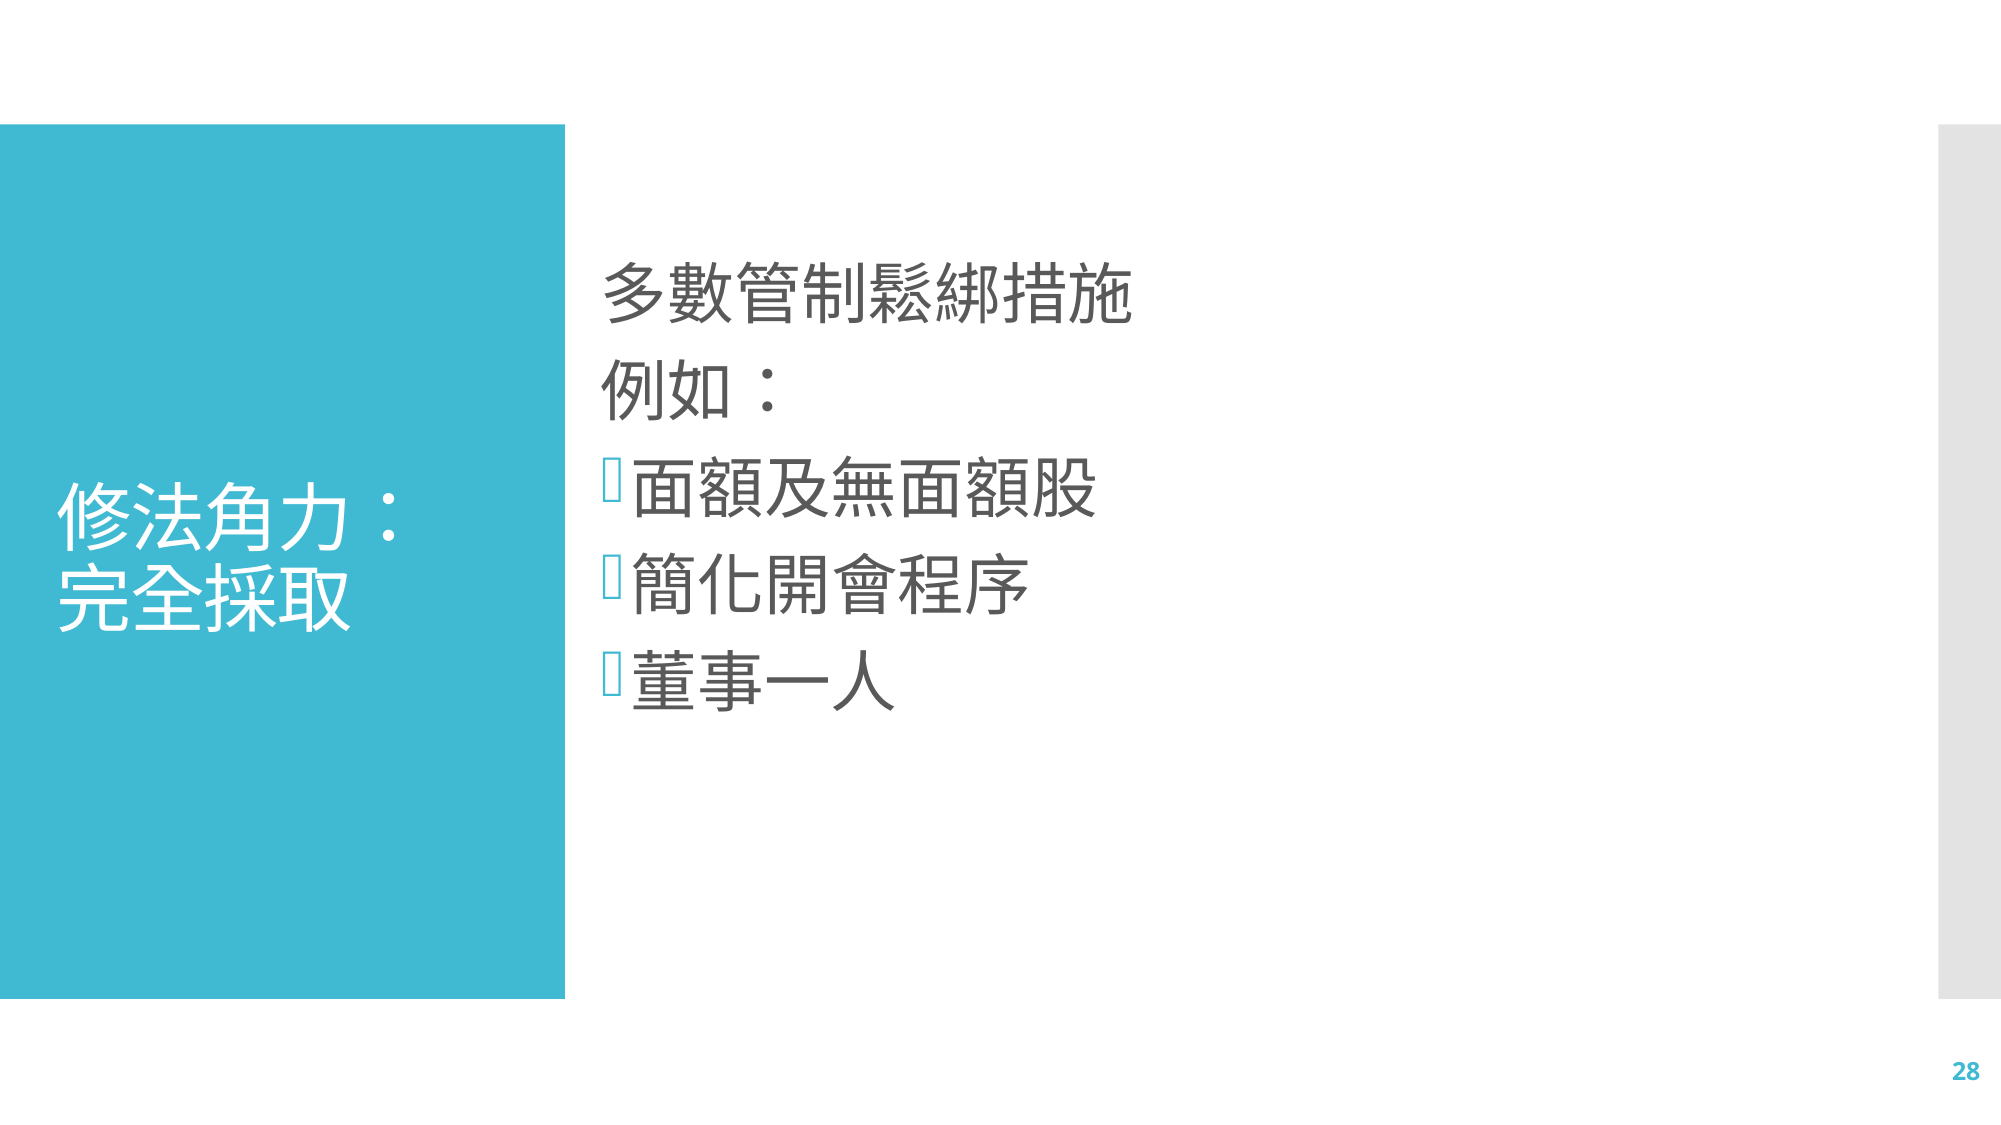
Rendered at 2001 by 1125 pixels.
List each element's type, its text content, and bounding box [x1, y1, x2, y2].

title 修法角力： 完全採取 [41, 184, 525, 940]
slide_number 28 [1744, 1042, 1996, 1103]
list 多數管制鬆綁措施 例如： 面額及無面額股 簡化開會程序 董事一人 [585, 112, 1786, 966]
